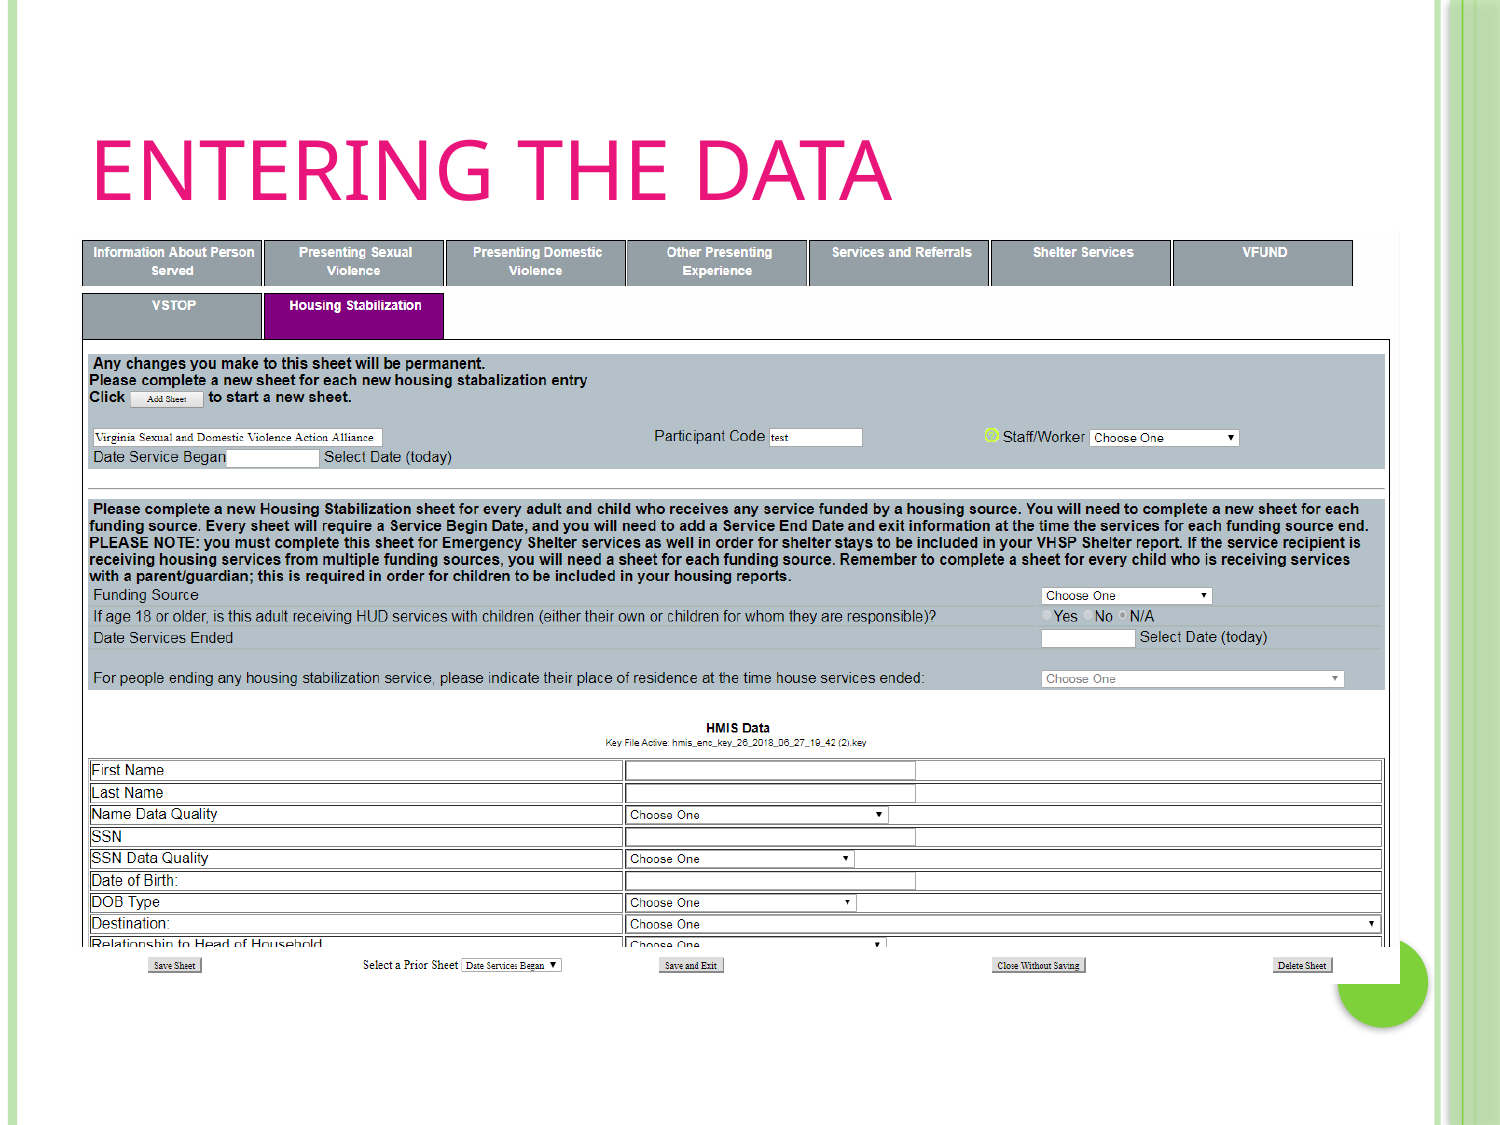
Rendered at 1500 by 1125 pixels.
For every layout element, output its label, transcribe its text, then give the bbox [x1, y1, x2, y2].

title Entering the Data [75, 87, 1263, 225]
picture [74, 230, 1401, 985]
